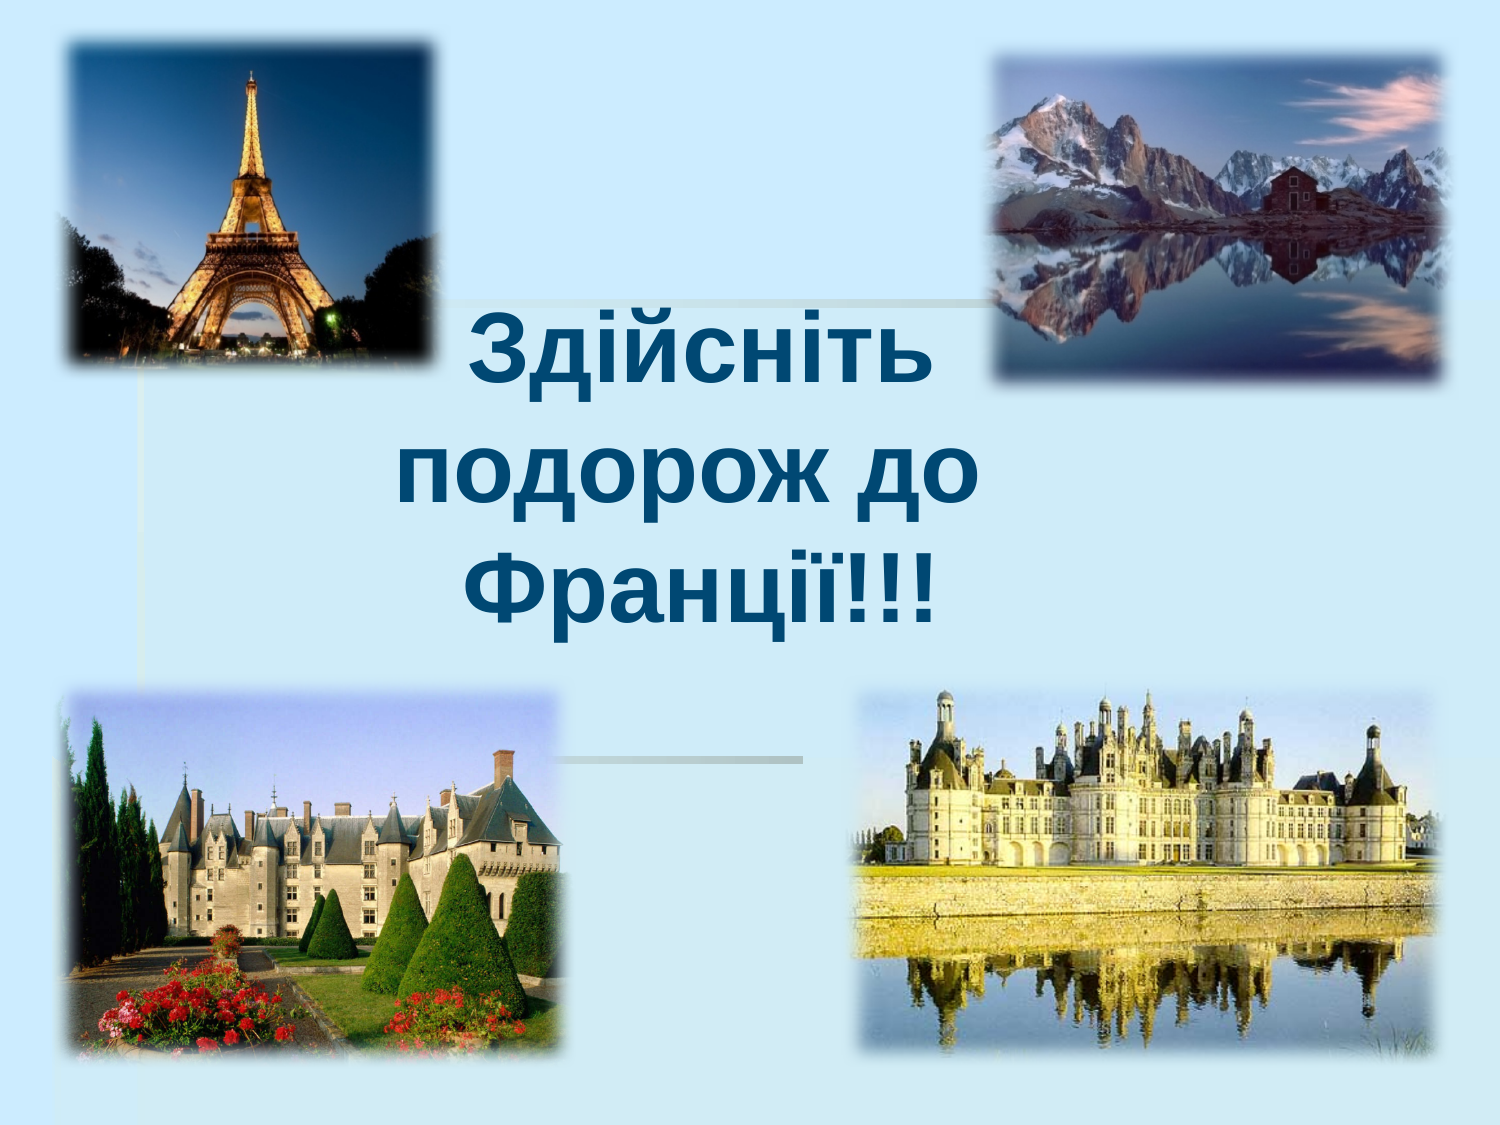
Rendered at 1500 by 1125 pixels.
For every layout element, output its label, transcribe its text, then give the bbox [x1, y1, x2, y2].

picture [49, 24, 451, 382]
picture [974, 37, 1459, 401]
picture [49, 674, 576, 1069]
text_box Здійсніть подорож до Франції!!! [378, 275, 1026, 650]
picture [841, 674, 1451, 1068]
